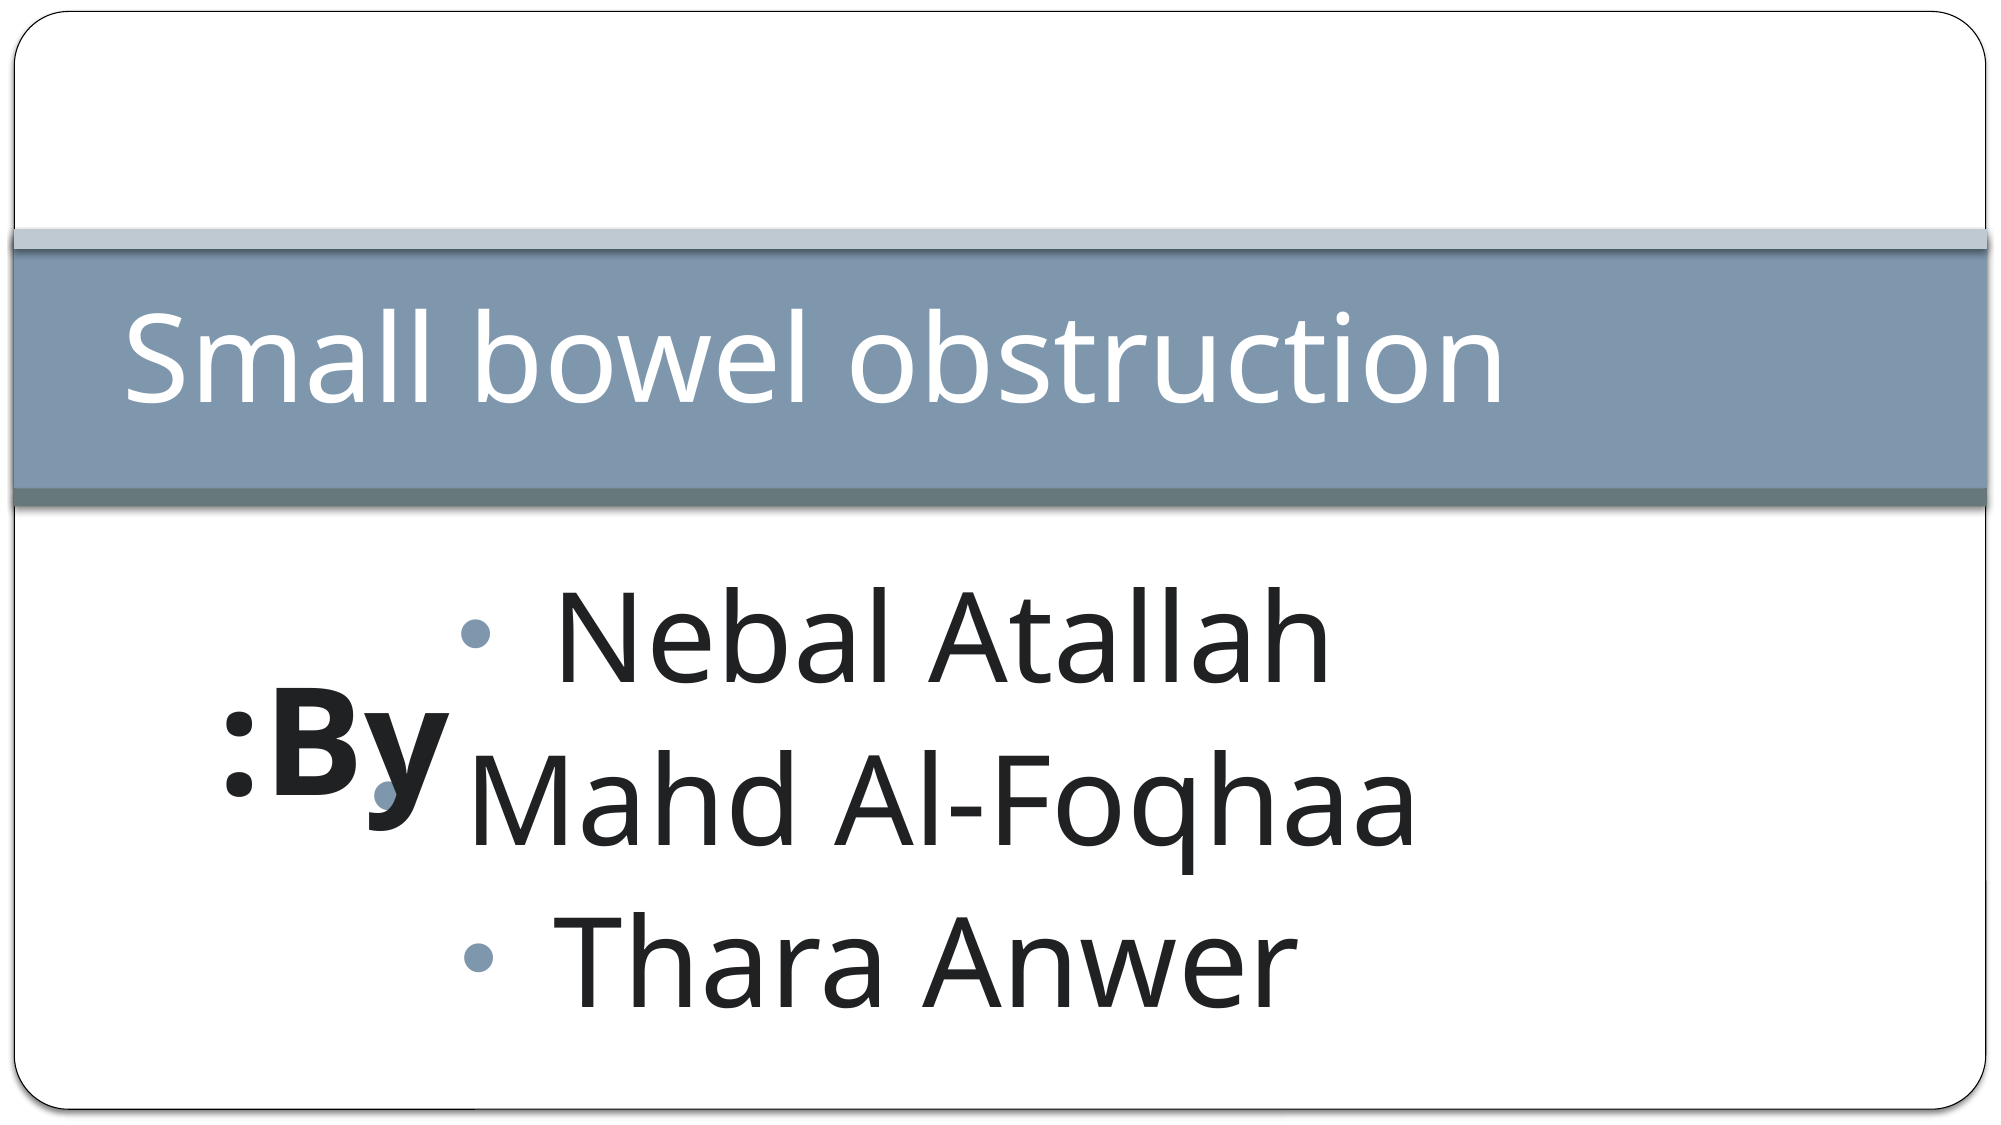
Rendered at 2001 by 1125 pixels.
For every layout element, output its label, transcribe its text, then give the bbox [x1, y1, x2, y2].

subtitle Nebal Atallah Mahd Al-Foqhaa Thara Anwer [168, 550, 1625, 1125]
text_box By: [200, 638, 465, 833]
title Small bowel obstruction [104, 221, 1529, 492]
